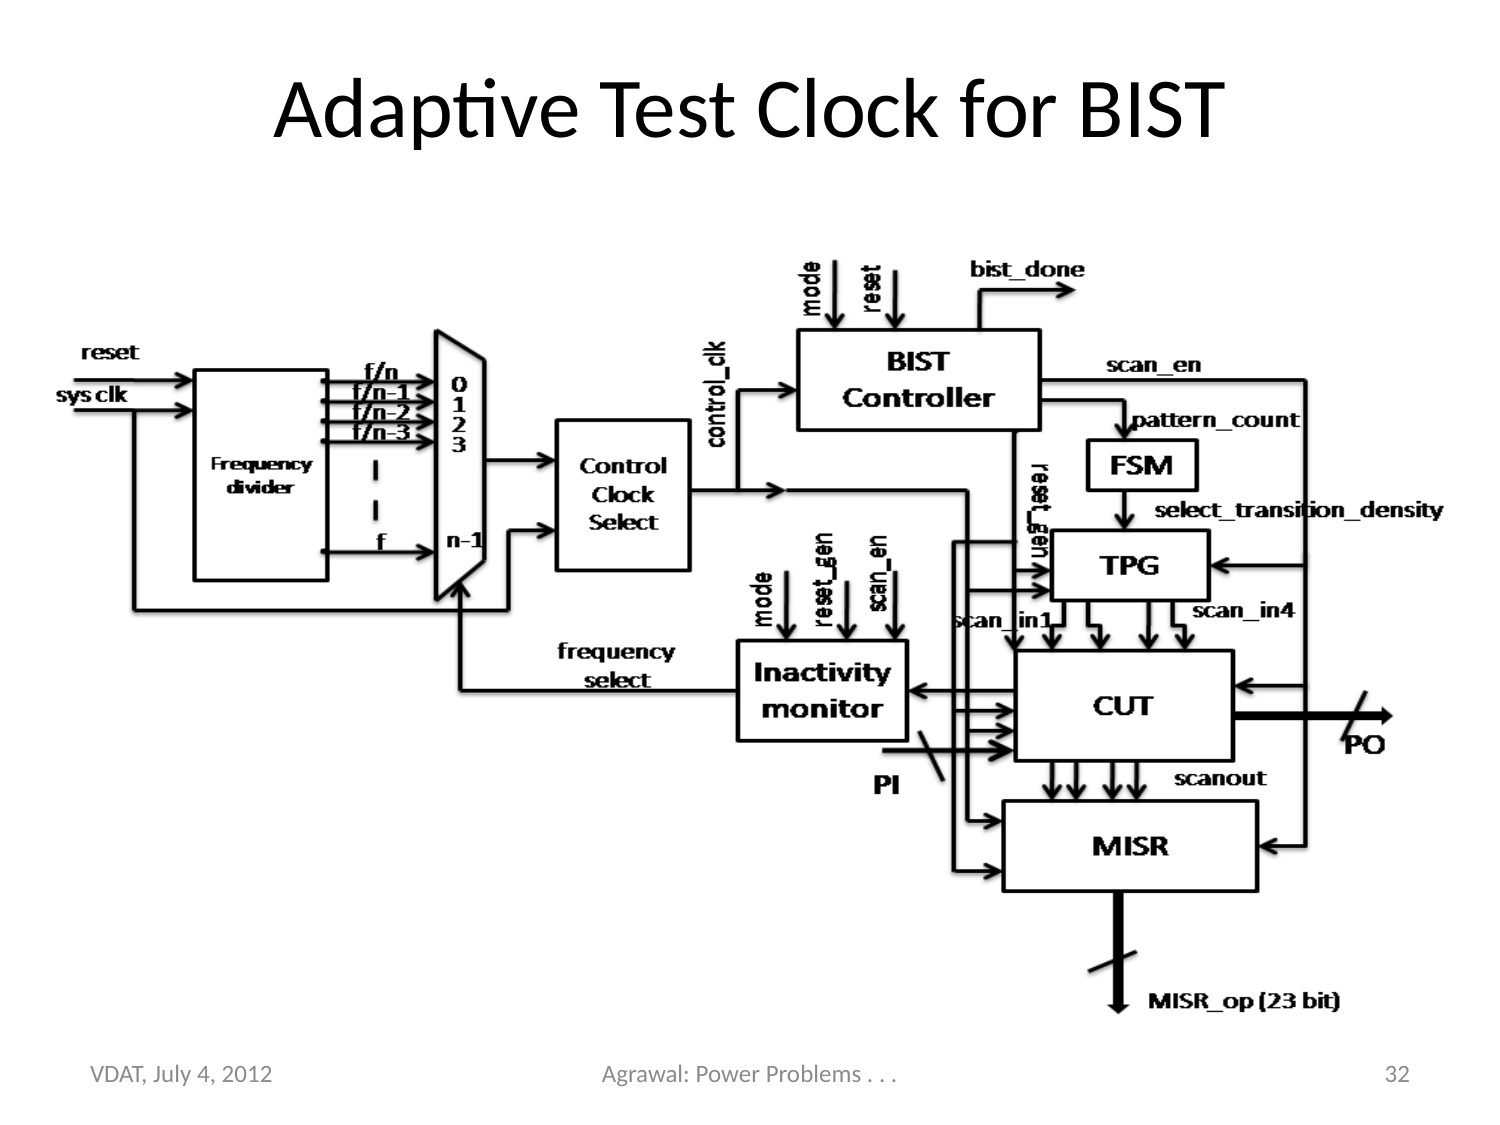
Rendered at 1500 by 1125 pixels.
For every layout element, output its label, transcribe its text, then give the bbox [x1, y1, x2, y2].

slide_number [75, 1061, 425, 1103]
footer Agrawal: Power Problems . . . [512, 1061, 988, 1103]
picture [24, 149, 1474, 1051]
title Adaptive Test Clock for BIST [75, 45, 1425, 148]
slide_number 32 [1074, 1061, 1425, 1103]
